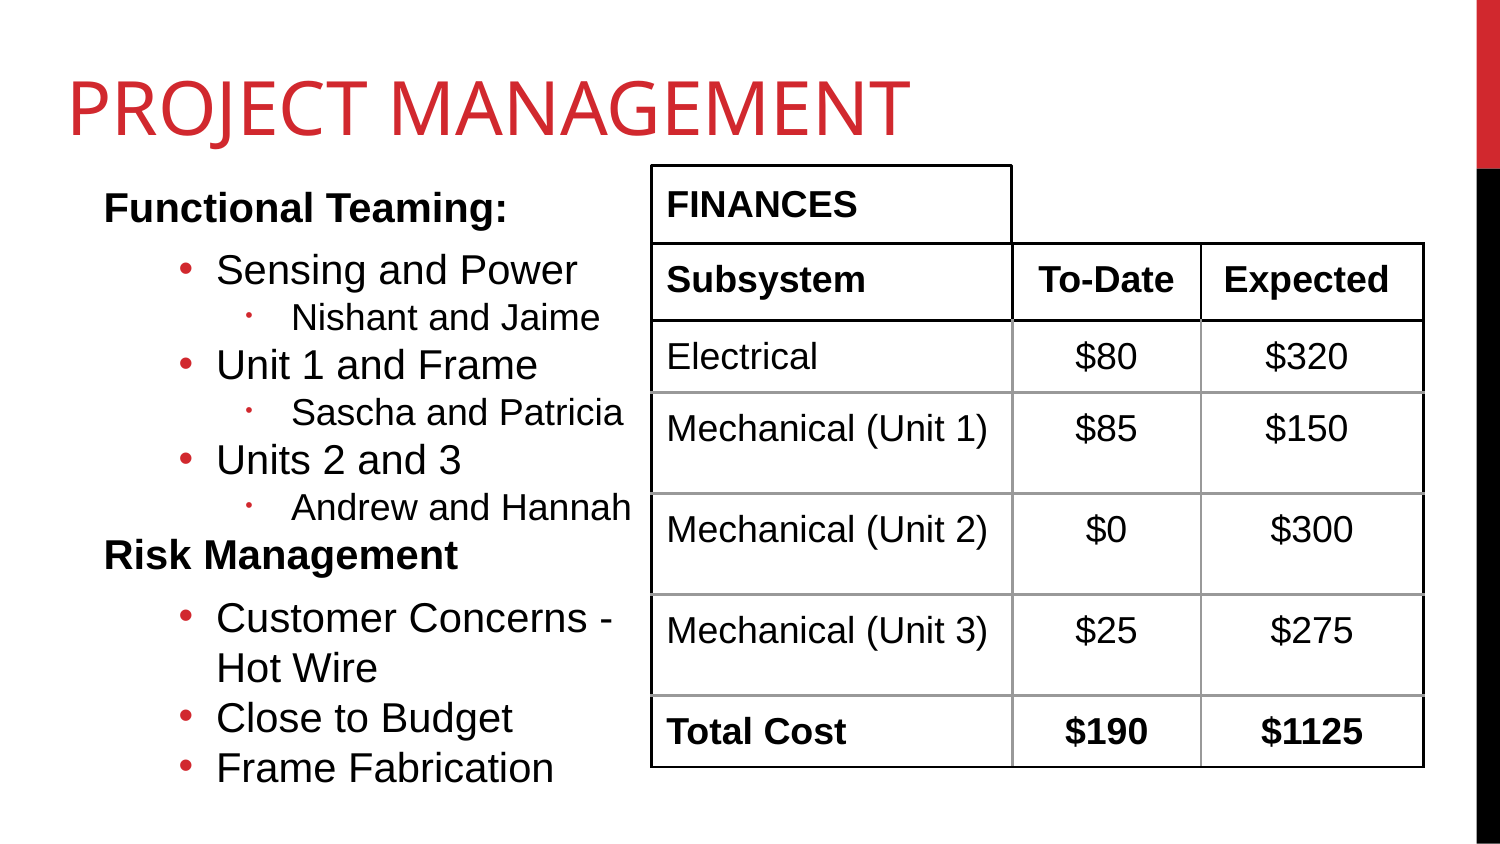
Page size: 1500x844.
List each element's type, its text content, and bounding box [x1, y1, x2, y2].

table_cell Electrical [653, 322, 1011, 391]
table_cell Mechanical (Unit 1) [653, 394, 1011, 492]
table_cell Mechanical (Unit 2) [653, 495, 1011, 593]
table_cell $150 [1202, 394, 1422, 492]
table_cell $0 [1014, 495, 1200, 593]
table_cell $80 [1014, 322, 1200, 391]
table_cell $190 [1014, 697, 1200, 766]
table_cell Total Cost [653, 697, 1011, 766]
table_cell $275 [1202, 596, 1422, 694]
table_cell $25 [1014, 596, 1200, 694]
table_cell $320 [1202, 322, 1422, 391]
table_header Subsystem [653, 245, 1011, 319]
list Functional Teaming: Sensing and Power Nishant and Jaime Unit 1 and Frame Sascha and Patricia Units 2 and 3 Andrew and Hannah Risk Management Customer Concerns - Hot Wire Close to Budget Frame Fabrication [51, 165, 651, 716]
title PROJECT MANAGEMENT [51, 28, 1449, 166]
table_cell $85 [1014, 394, 1200, 492]
text_box FINANCES [651, 165, 1012, 242]
table_cell $300 [1202, 495, 1422, 593]
table_cell $1125 [1202, 697, 1422, 766]
table_header To-Date [1014, 245, 1200, 319]
table_cell Mechanical (Unit 3) [653, 596, 1011, 694]
table_header Expected [1202, 245, 1422, 319]
